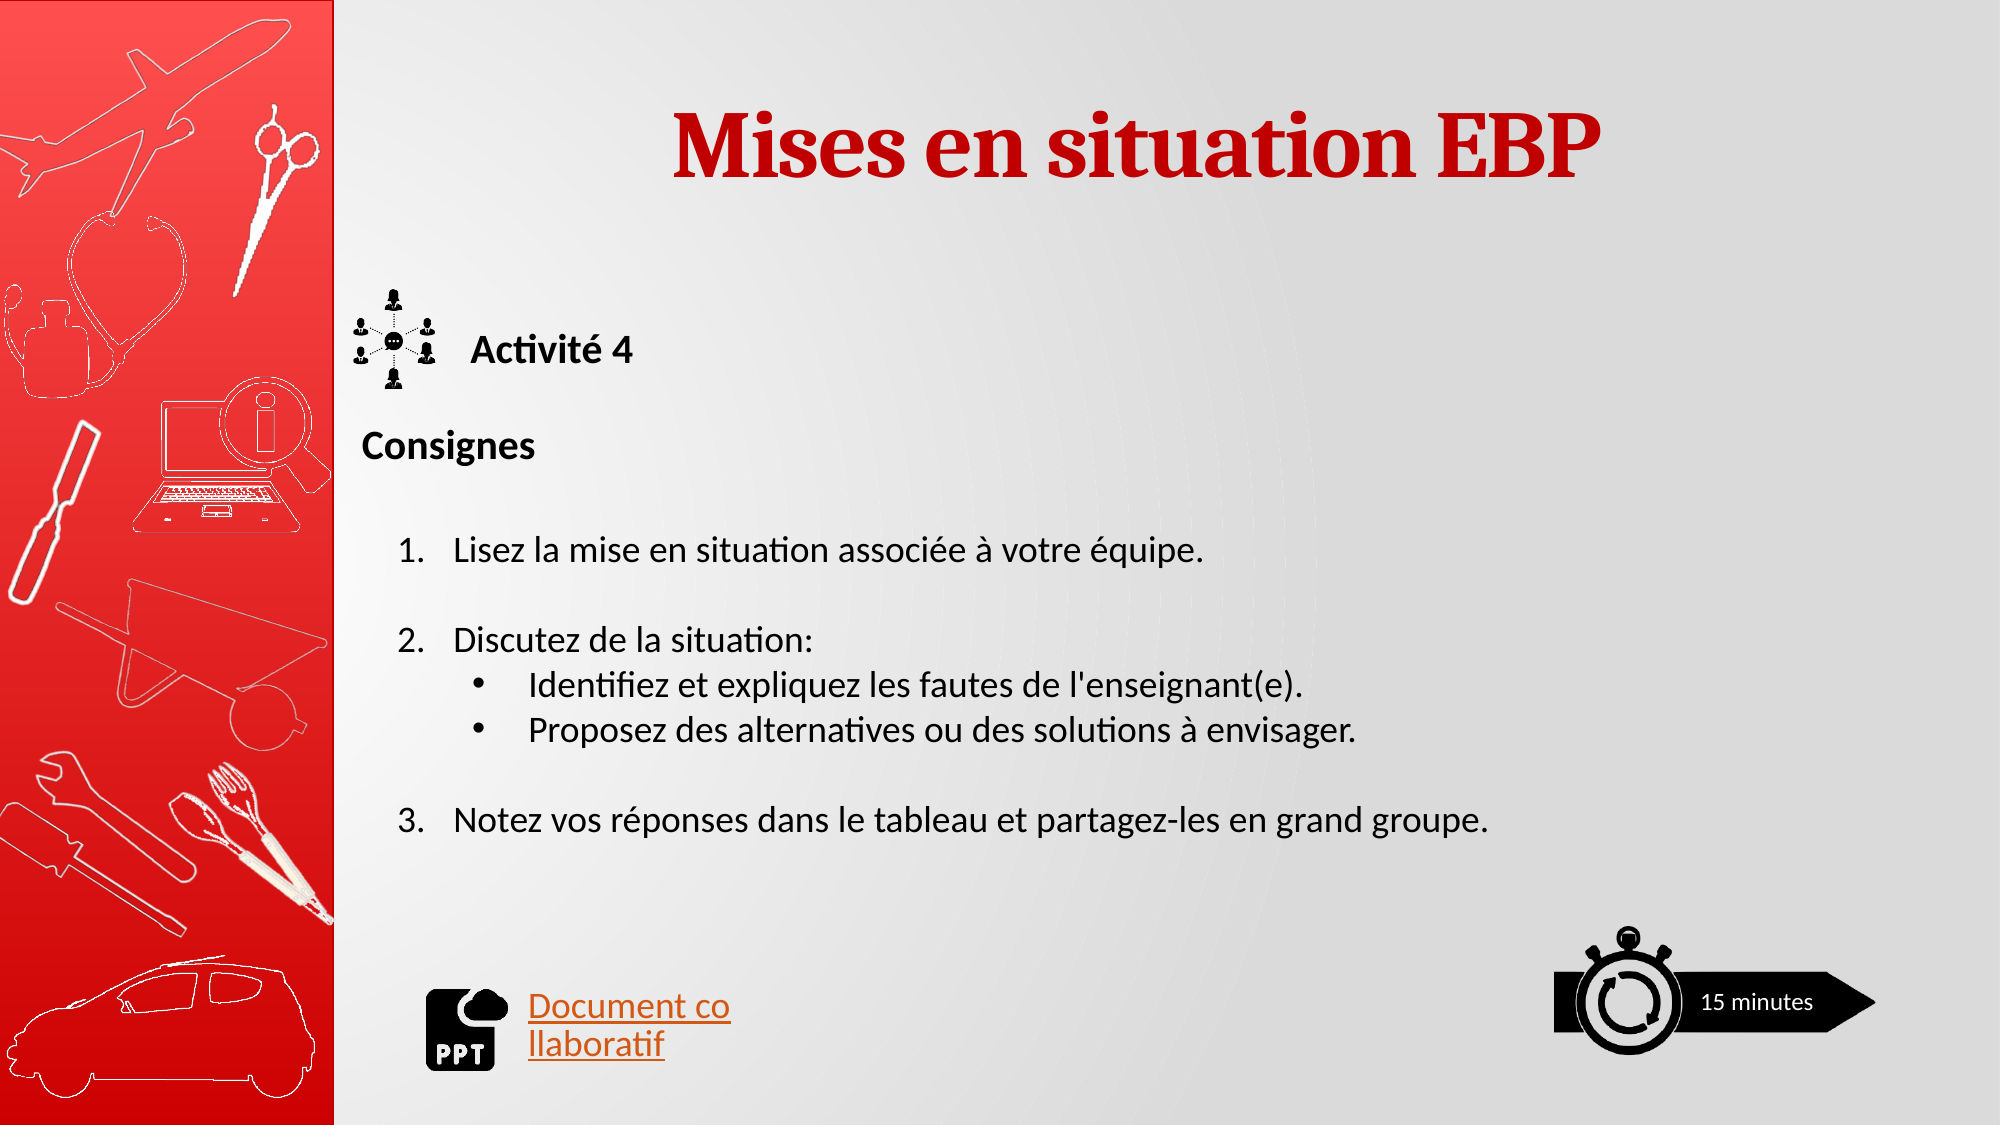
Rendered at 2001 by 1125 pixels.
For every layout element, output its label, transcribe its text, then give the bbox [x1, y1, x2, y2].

picture [0, 723, 329, 1110]
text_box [1513, 906, 1903, 1081]
text_box Activité 4 [455, 314, 649, 380]
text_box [345, 289, 442, 389]
picture [0, 0, 375, 772]
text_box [425, 973, 747, 1081]
text_box Consignes [347, 410, 551, 476]
text_box Lisez la mise en situation associée à votre équipe.​ Discutez de la situation:​ Identifiez et expliquez les fautes de l'enseignant(e).​ Proposez des alternatives ou des solutions à envisager.​ Notez vos réponses dans le tableau et partagez-les en grand groupe.​ [382, 517, 1985, 848]
title Mises en situation EBP [354, 45, 1920, 233]
picture [328, 94, 335, 108]
